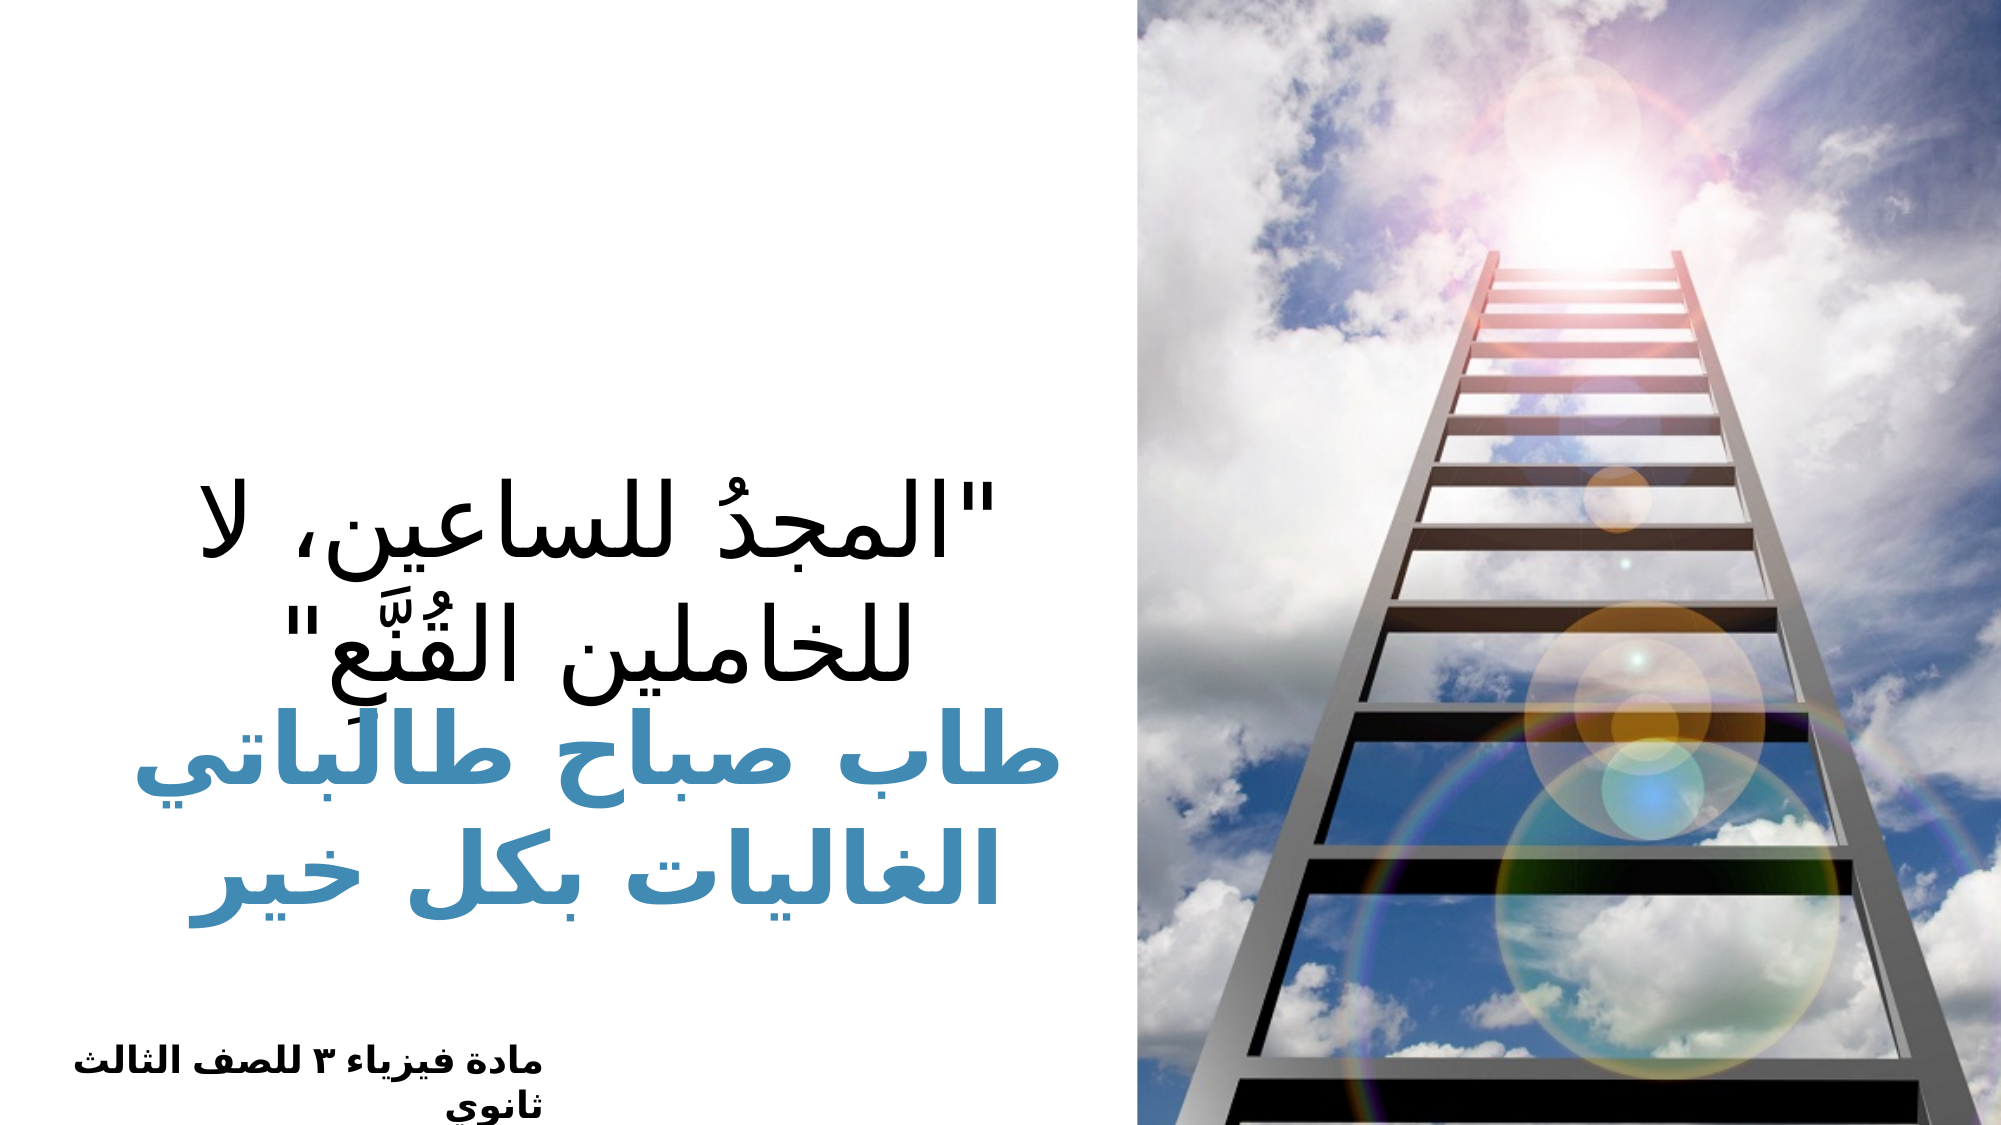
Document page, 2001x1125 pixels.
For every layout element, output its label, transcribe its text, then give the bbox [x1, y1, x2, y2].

picture [1137, 0, 2001, 1125]
text_box "المجدُ للساعين، لا للخاملين القُنَّعِ" [90, 447, 1108, 677]
text_box مادة فيزياء ٣ للصف الثالث ثانوي [43, 1028, 559, 1125]
text_box طاب صباح طالباتي الغاليات بكل خير [43, 677, 1137, 933]
